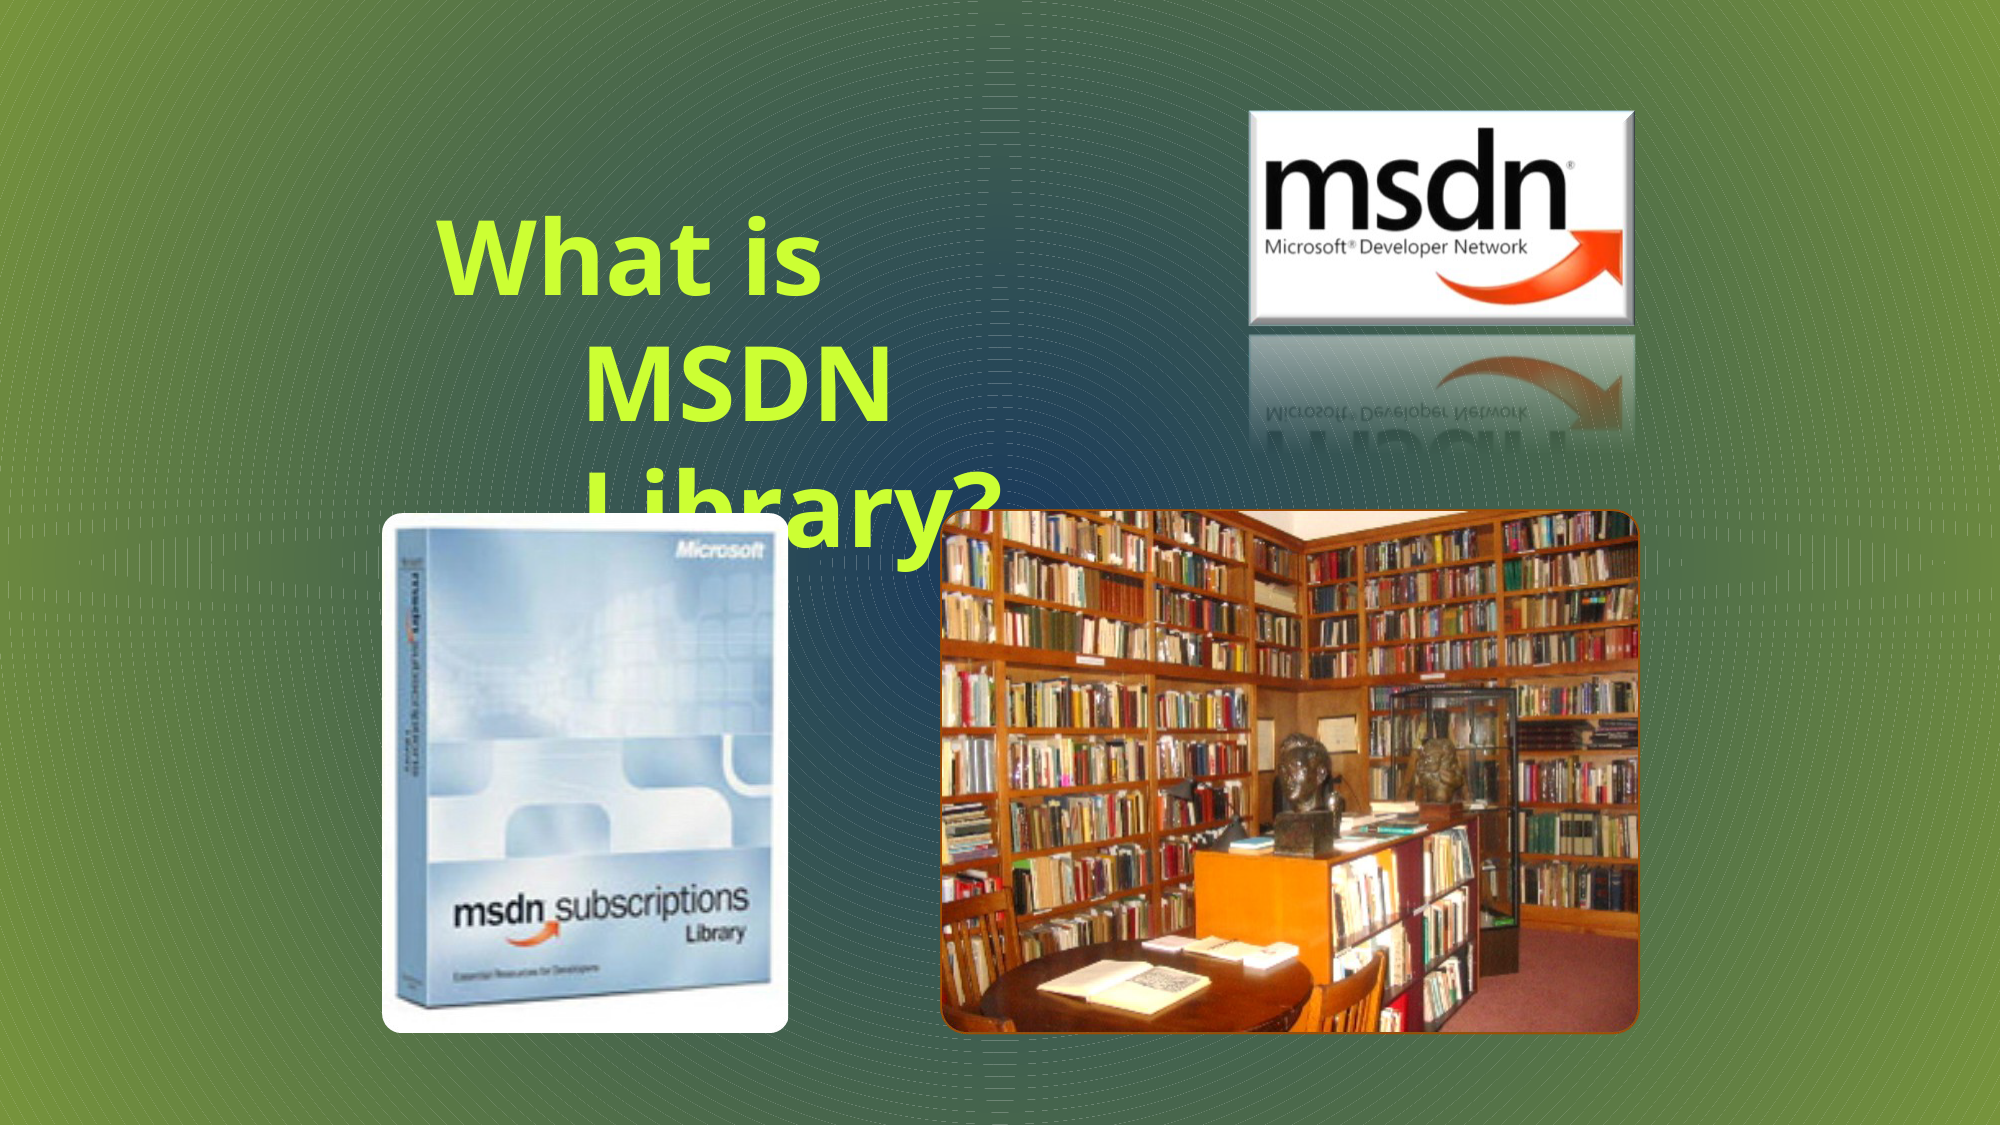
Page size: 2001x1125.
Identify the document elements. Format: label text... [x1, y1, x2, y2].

text_box [1245, 108, 1638, 509]
text_box What is MSDN Library? [434, 189, 1093, 569]
text_box [940, 509, 1641, 1035]
text_box [382, 513, 789, 1034]
